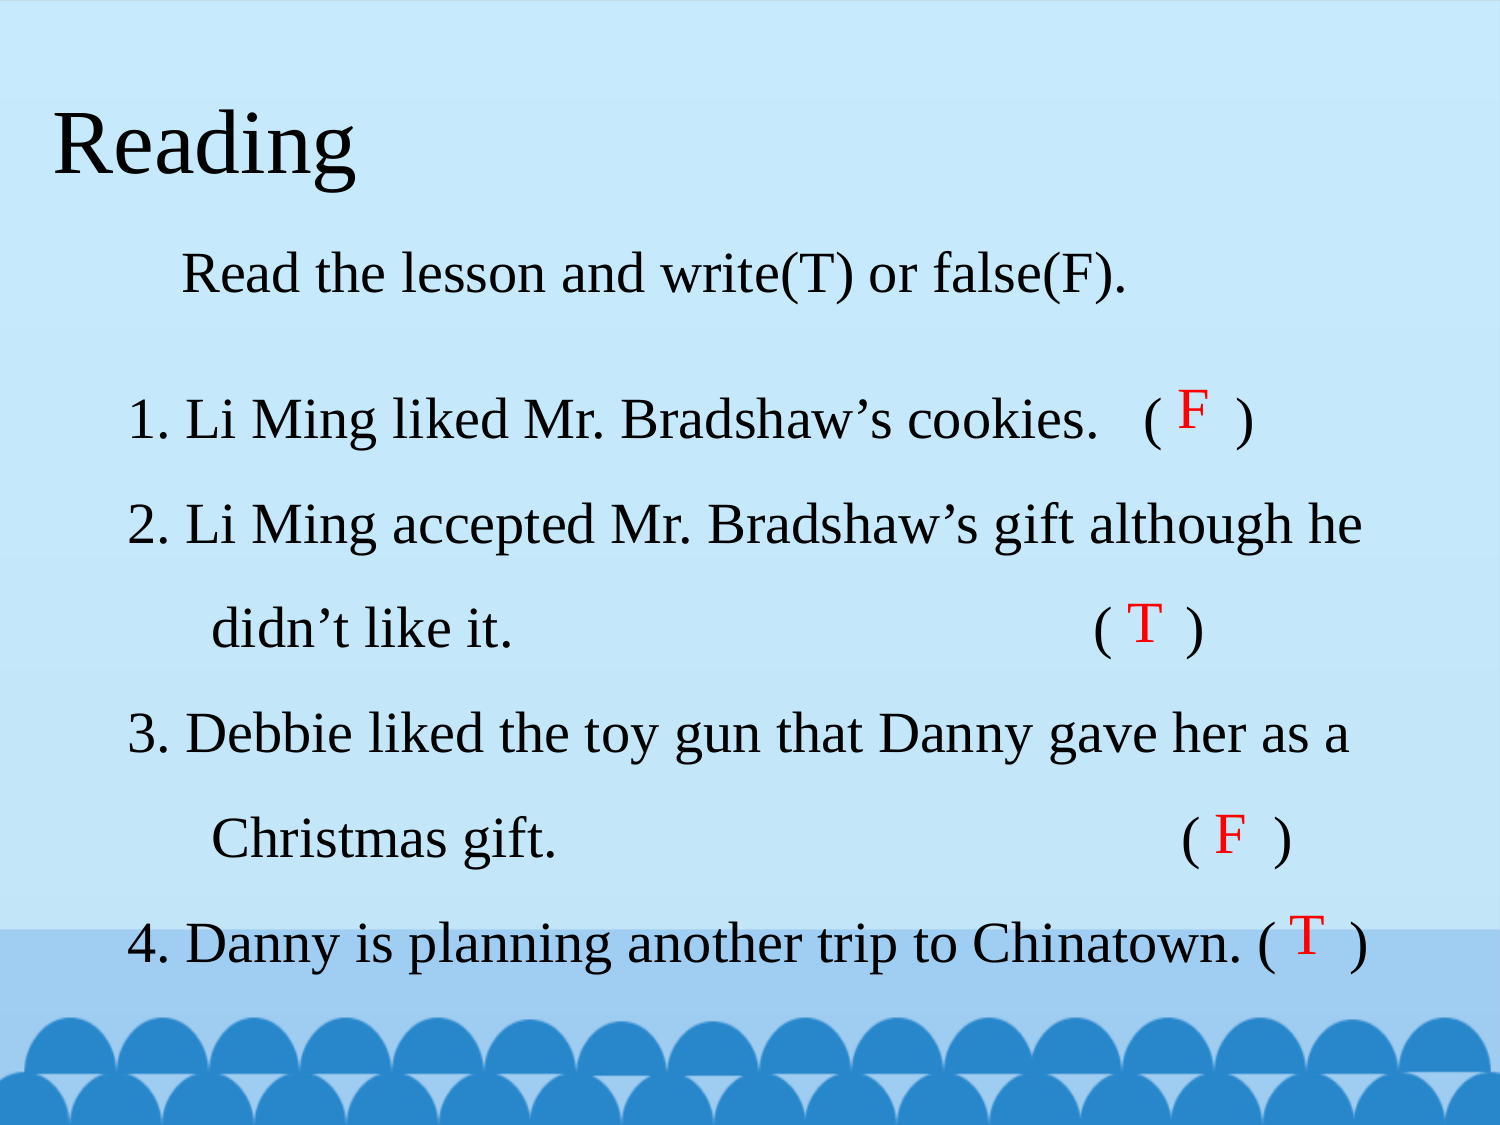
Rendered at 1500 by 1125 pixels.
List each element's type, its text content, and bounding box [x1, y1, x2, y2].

text_box F [1162, 362, 1300, 448]
text_box F [1199, 787, 1338, 873]
text_box Read the lesson and write(T) or false(F). [162, 224, 1163, 313]
text_box T [1112, 576, 1250, 662]
picture [0, 0, 1500, 1125]
text_box T [1274, 889, 1413, 974]
text_box 1. Li Ming liked Mr. Bradshaw’s cookies. ( ) 2. Li Ming accepted Mr. Bradshaw’s gift although he didn’t like it. ( ) 3. Debbie liked the toy gun that Danny gave her as a Christmas gift. ( ) 4. Danny is planning another trip to Chinatown. ( ) [112, 337, 1425, 982]
text_box Reading [37, 75, 600, 171]
